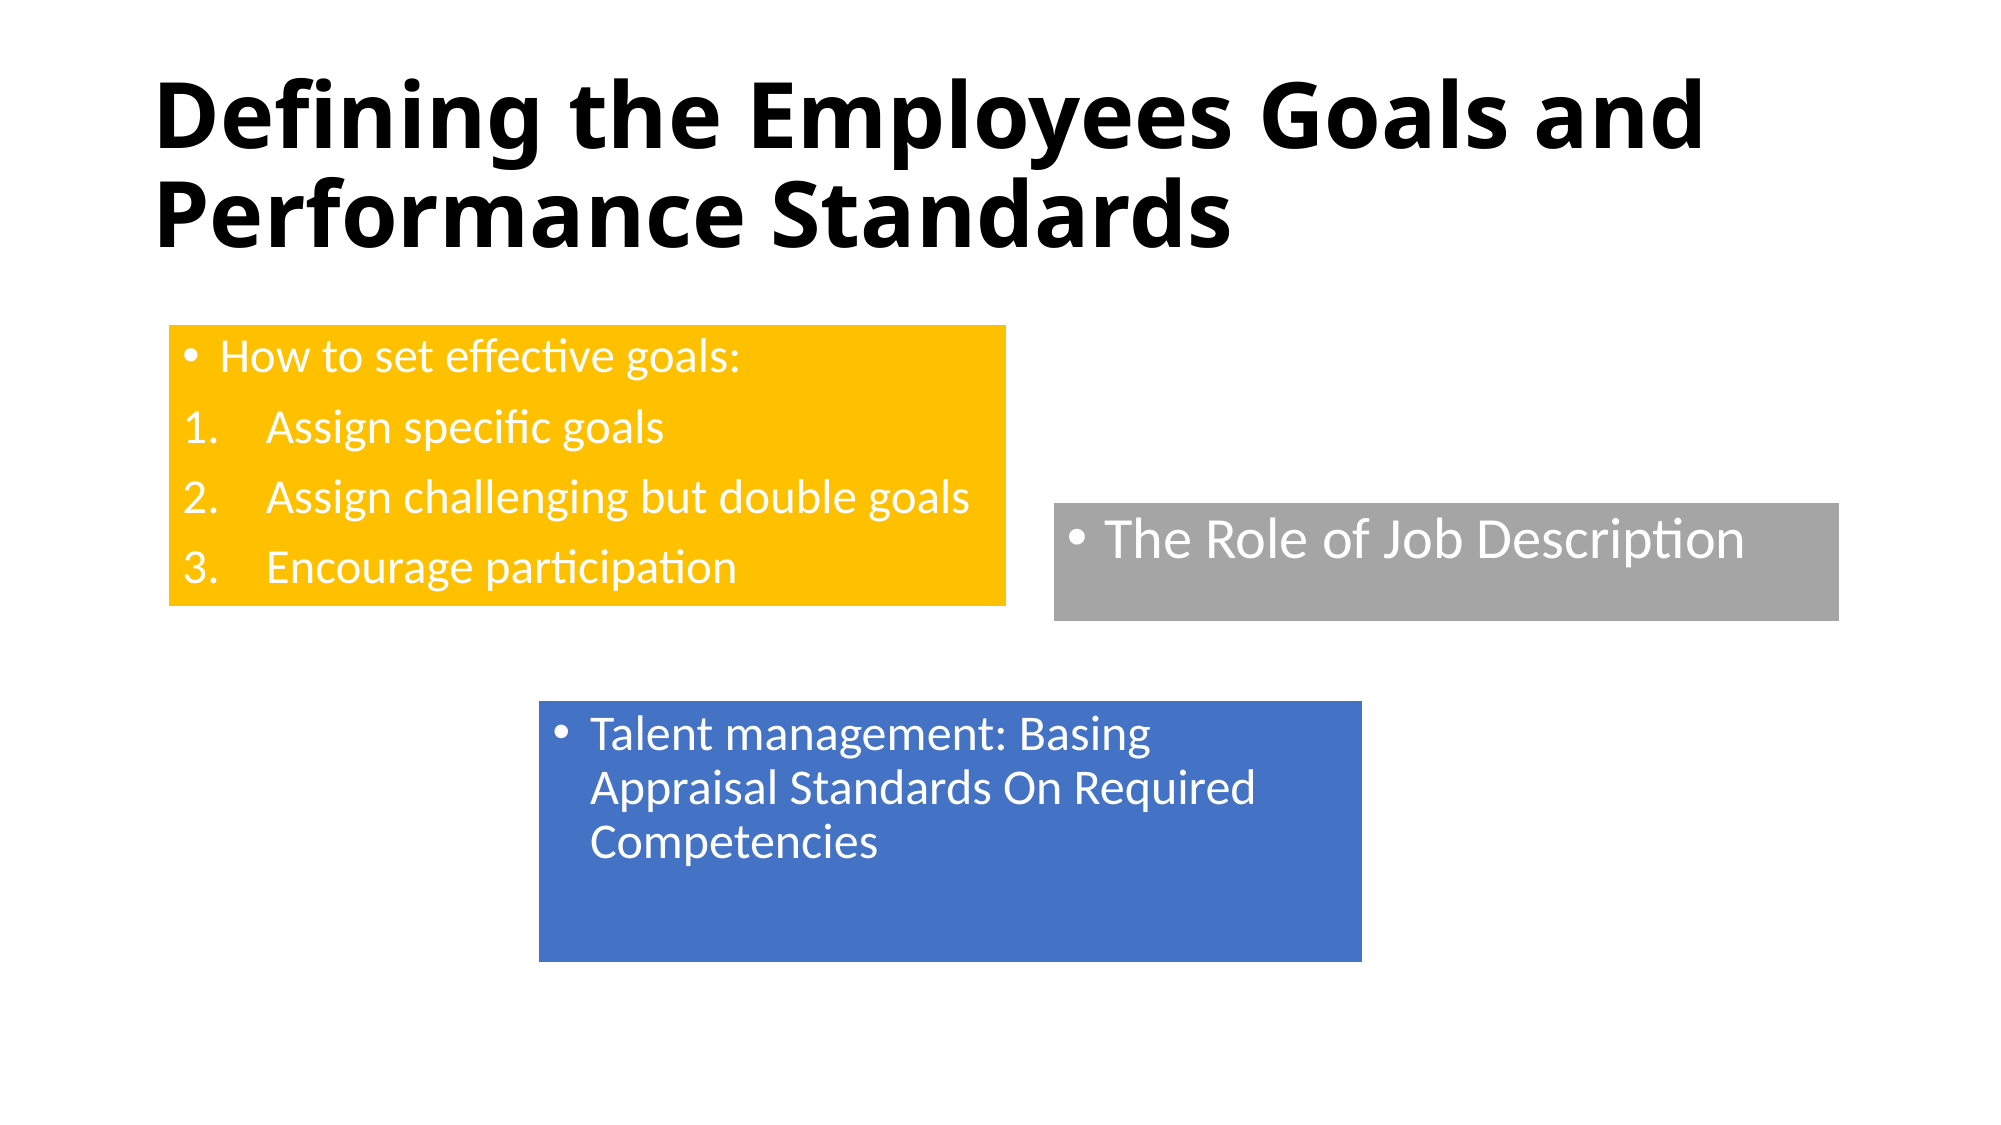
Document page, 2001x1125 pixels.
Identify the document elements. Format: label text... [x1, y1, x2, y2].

text_box The Role of Job Description [1050, 500, 1842, 624]
title Defining the Employees Goals and Performance Standards [137, 59, 1863, 278]
text_box Talent management: Basing Appraisal Standards On Required Competencies [536, 698, 1366, 965]
list How to set effective goals: Assign specific goals Assign challenging but double goals Encourage participation [166, 322, 1009, 609]
